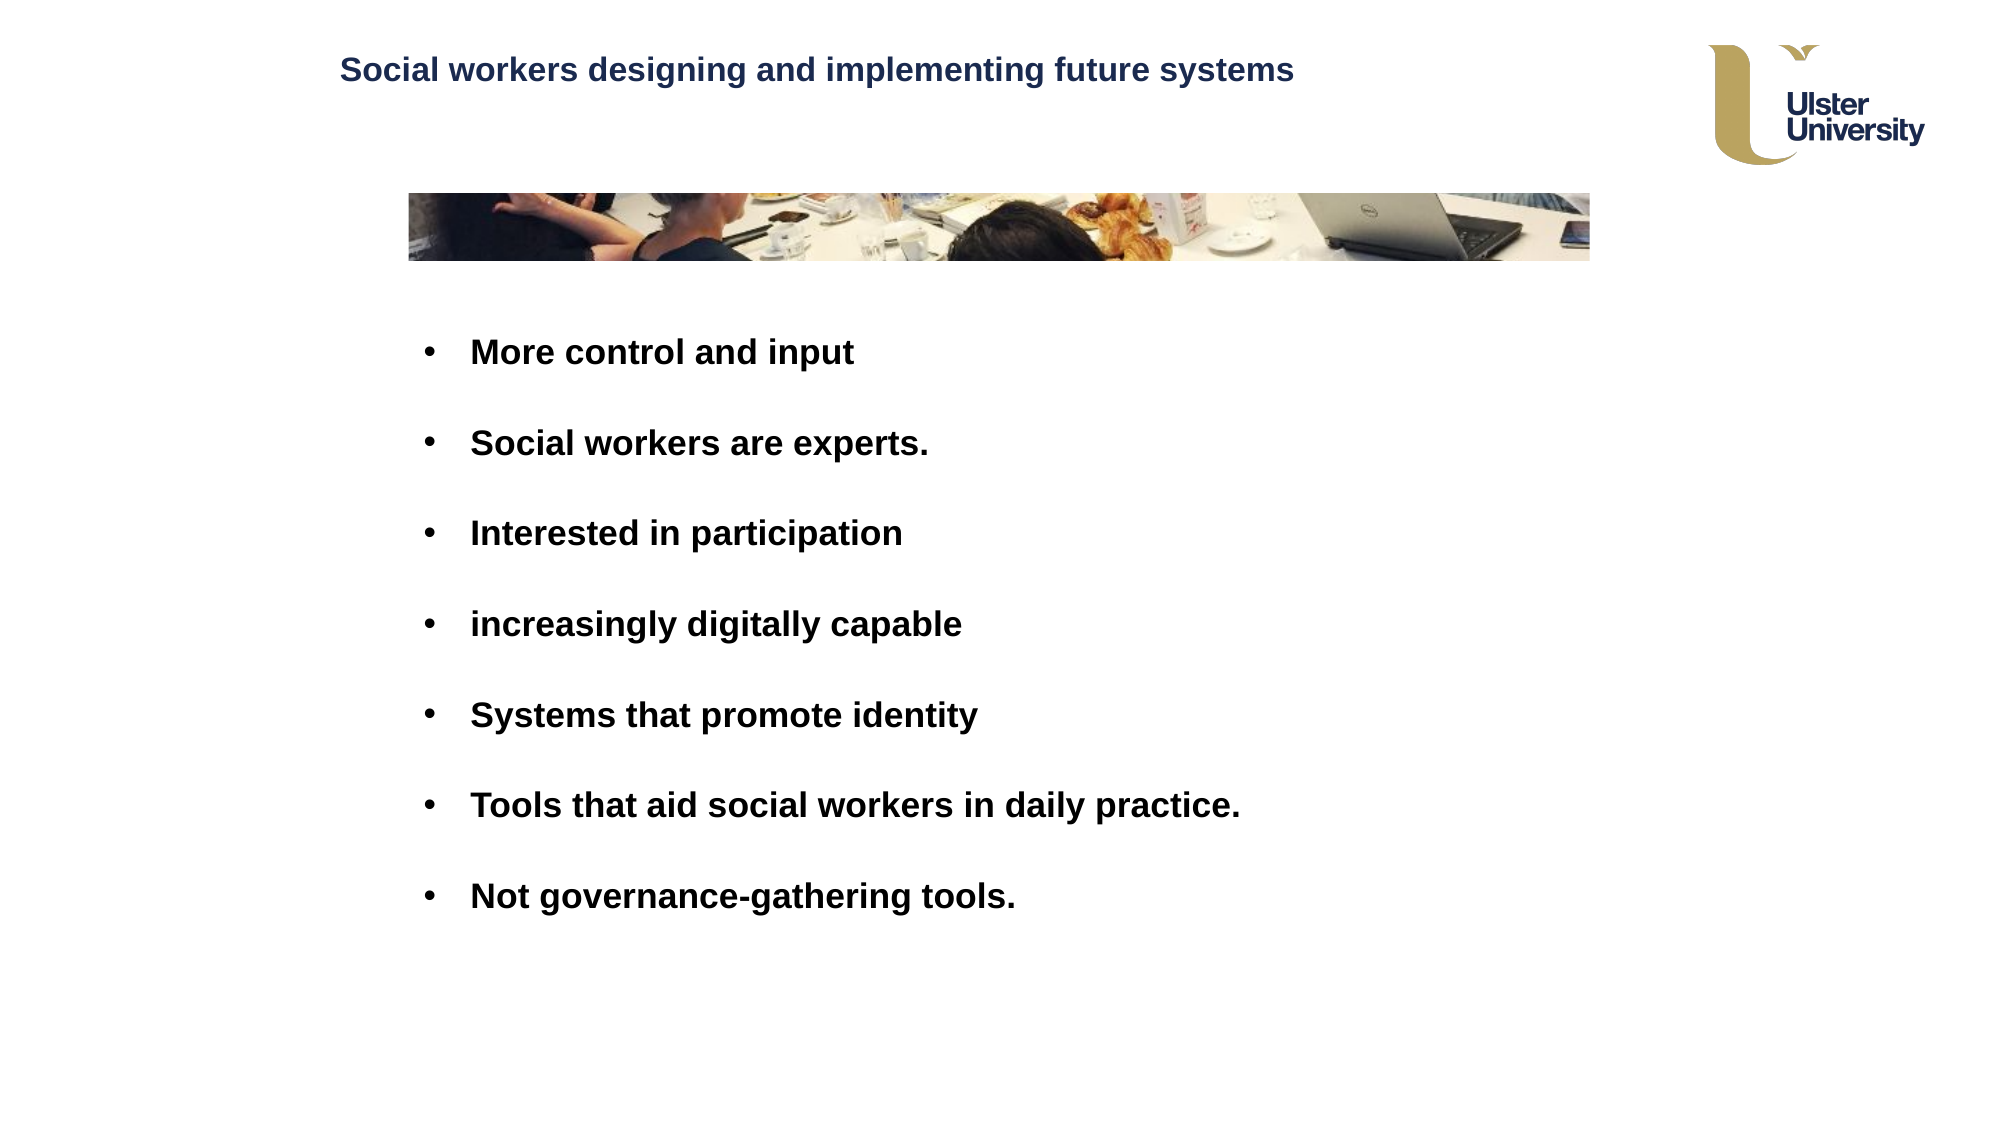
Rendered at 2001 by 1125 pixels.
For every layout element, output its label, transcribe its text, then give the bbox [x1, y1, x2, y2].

picture [1708, 45, 1925, 165]
title Social workers designing and implementing future systems [324, 45, 1674, 138]
list More control and input Social workers are experts. Interested in participation increasingly digitally capable Systems that promote identity Tools that aid social workers in daily practice. Not governance-gathering tools. [408, 326, 1590, 969]
picture [408, 193, 1590, 261]
